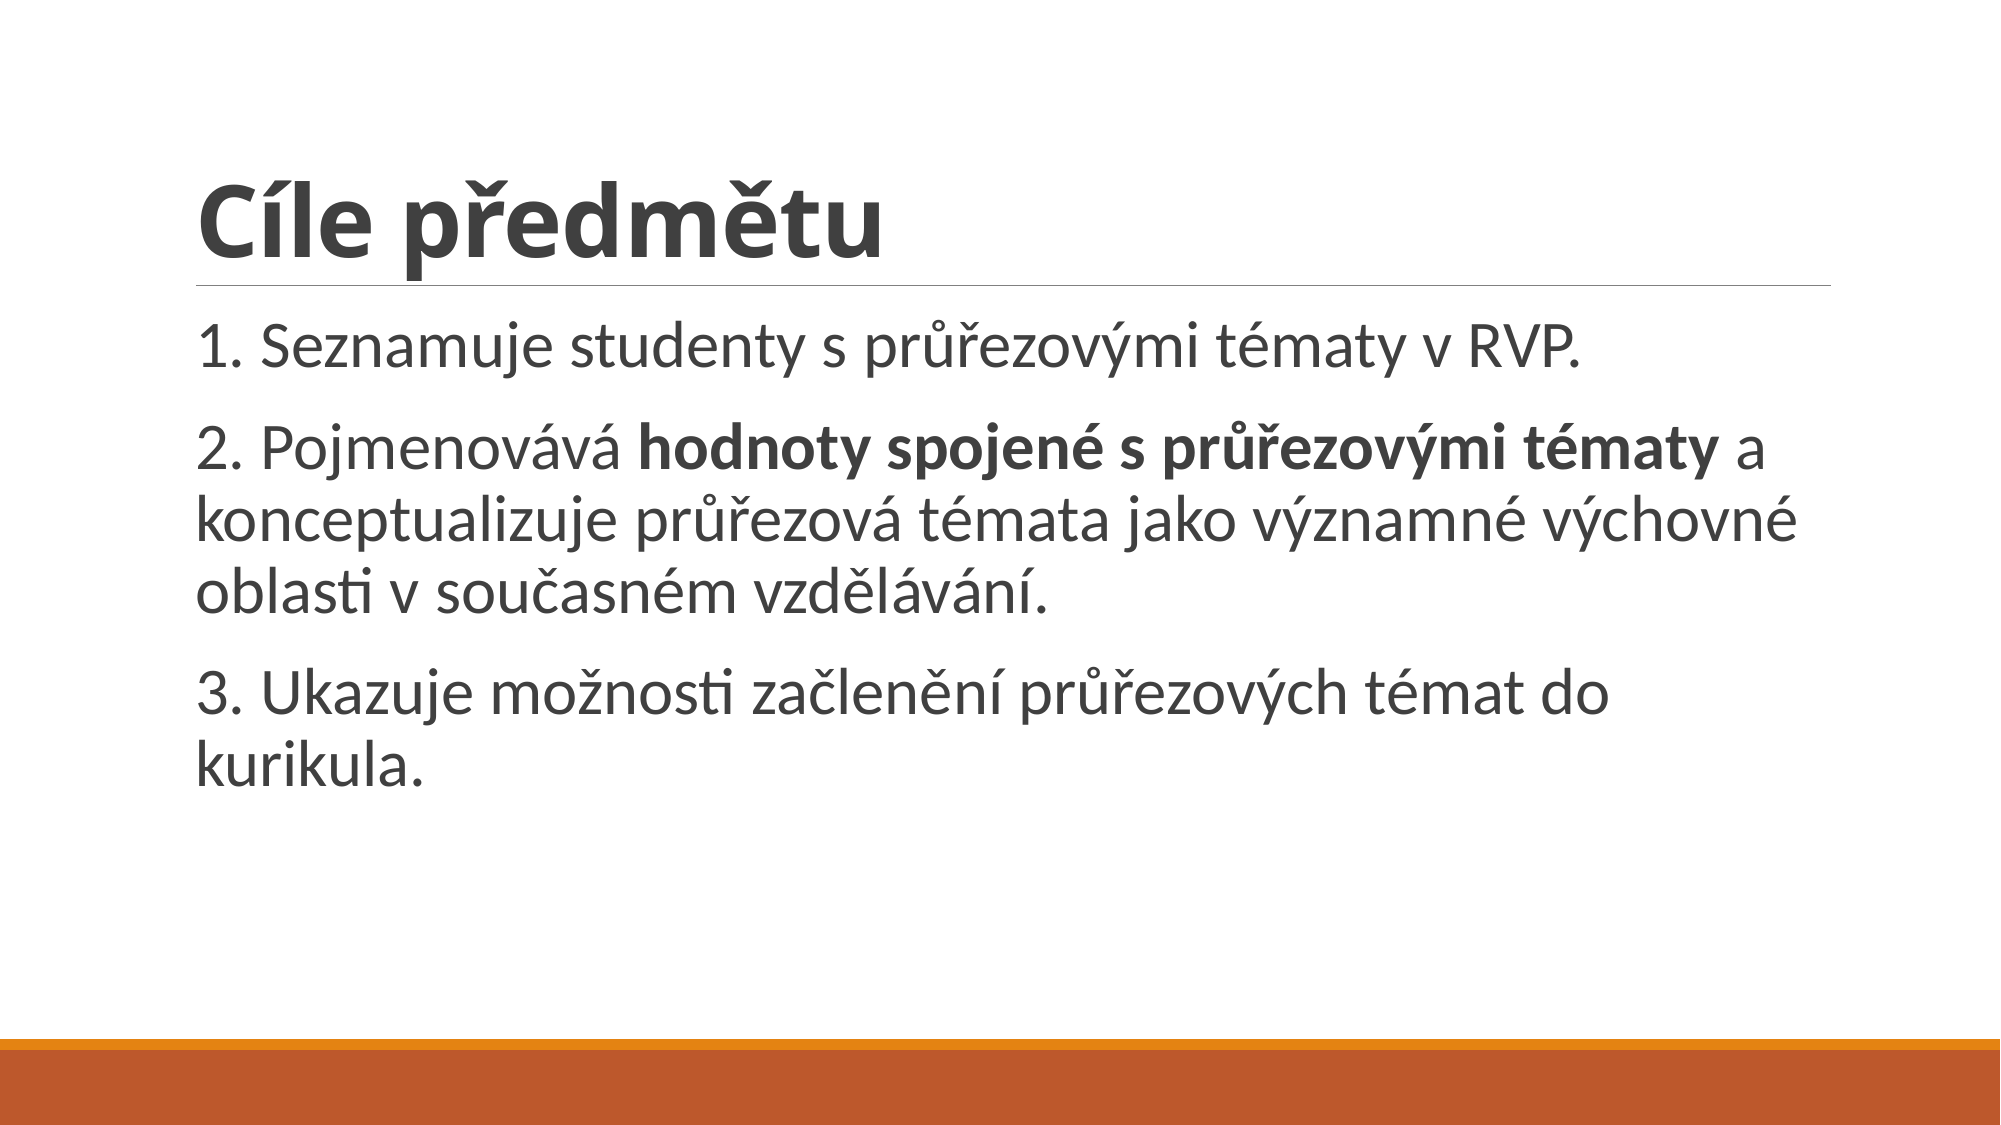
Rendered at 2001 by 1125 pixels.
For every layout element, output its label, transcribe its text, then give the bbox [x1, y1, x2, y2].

list 1. Seznamuje studenty s průřezovými tématy v RVP. 2. Pojmenovává hodnoty spojené s průřezovými tématy a konceptualizuje průřezová témata jako významné výchovné oblasti v současném vzdělávání. 3. Ukazuje možnosti začlenění průřezových témat do kurikula. [180, 302, 1830, 963]
title Cíle předmětu [180, 47, 1830, 285]
